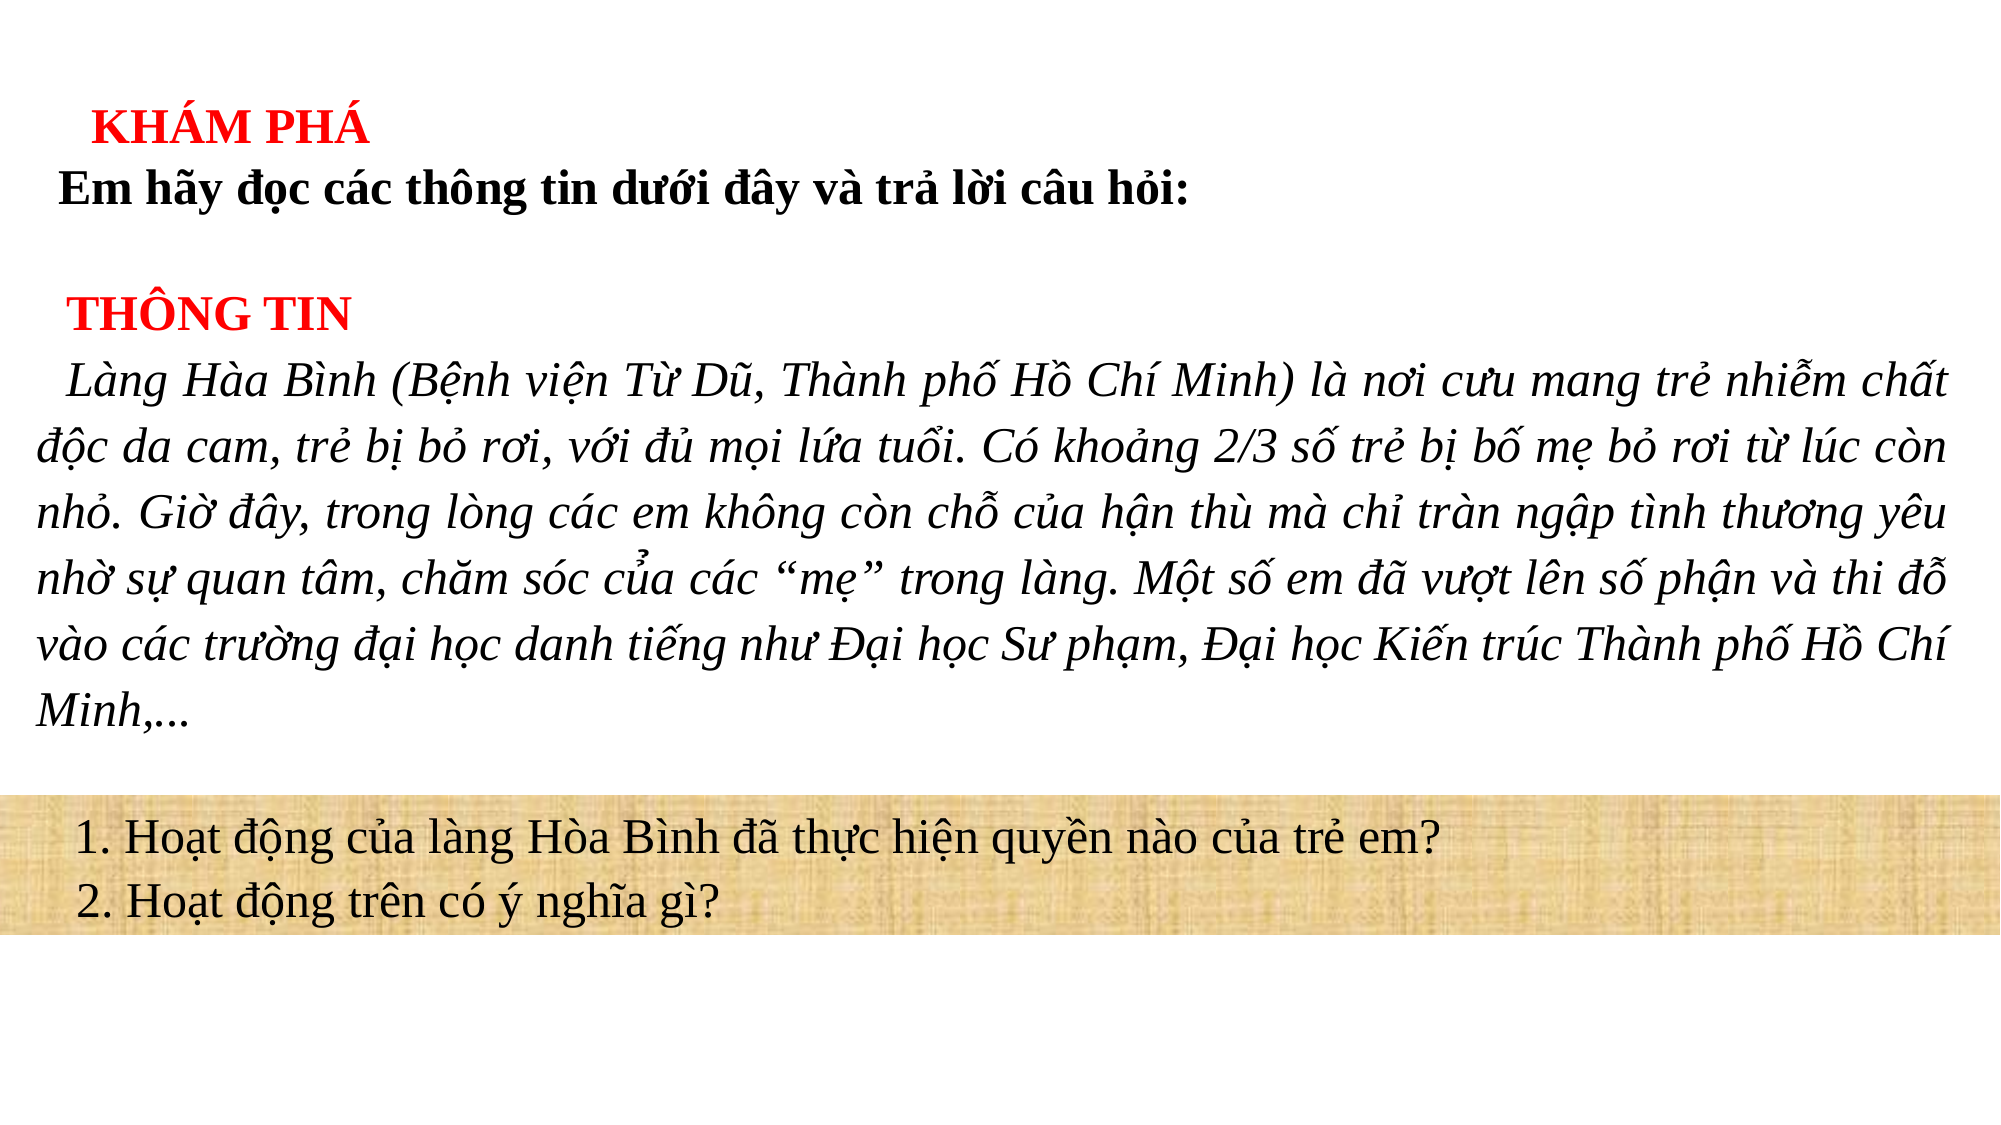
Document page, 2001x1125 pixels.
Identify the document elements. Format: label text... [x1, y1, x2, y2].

text_box KHÁM PHÁ Em hãy đọc các thông tin dưới đây và trả lời câu hỏi: [43, 85, 1353, 222]
text_box THÔNG TIN Làng Hàa Bình (Bệnh viện Từ Dũ, Thành phố Hồ Chí Minh) là nơi cưu mang trẻ nhiễm chất độc da cam, trẻ bị bỏ rơi, với đủ mọi lứa tuổi. Có khoảng 2/3 số trẻ bị bố mẹ bỏ rơi từ lúc còn nhỏ. Giờ đây, trong lòng các em không còn chỗ của hận thù mà chỉ tràn ngập tình thương yêu nhờ sự quan tâm, chăm sóc củ̉a các “mẹ” trong làng. Một số em đã vượt lên số phận và thi đỗ vào các trường đại học danh tiếng như Đại học Sư phạm, Đại học Kiến trúc Thành phố Hồ Chí Minh,... [0, 267, 2000, 744]
text_box 1. Hoạt động của làng Hòa Bình đã thực hiện quyền nào của trẻ em? 2. Hoạt động trên có ý nghĩa gì? [0, 795, 2000, 935]
